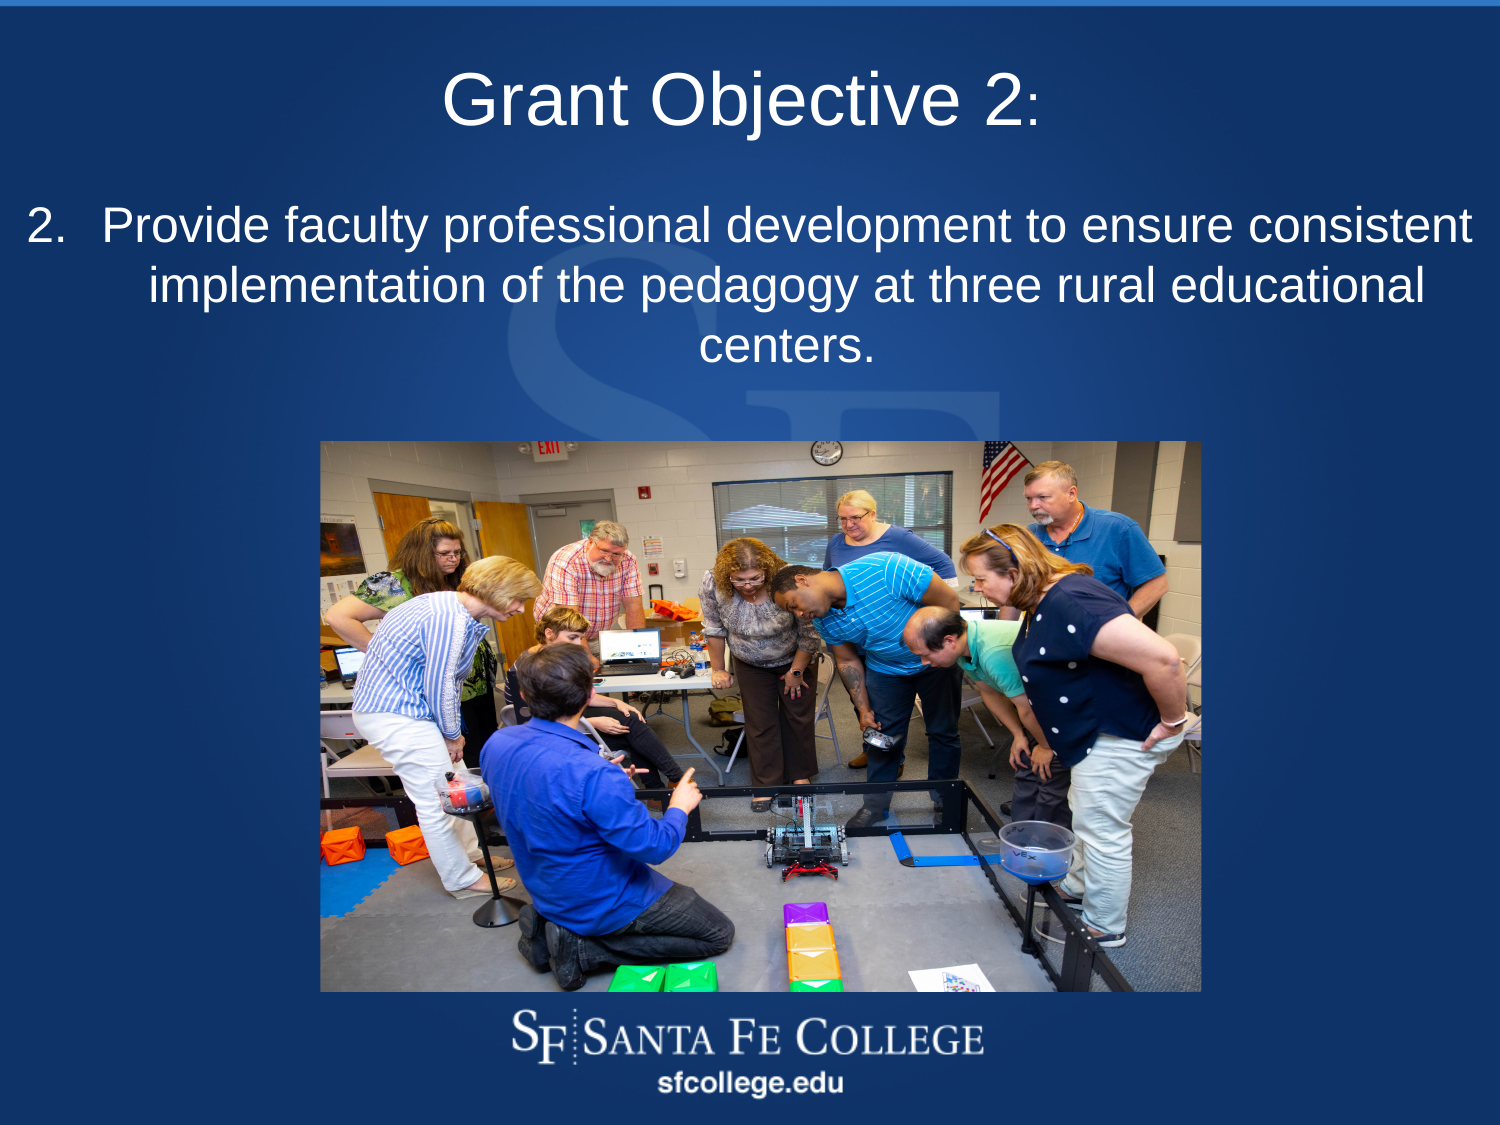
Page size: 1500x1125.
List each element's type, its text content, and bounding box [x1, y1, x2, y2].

text_box Grant Objective 2: [11, 42, 1472, 238]
picture [0, 380, 1500, 1125]
text_box Provide faculty professional development to ensure consistent implementation of the pedagogy at three rural educational centers. [0, 185, 1500, 380]
picture [0, 0, 1500, 185]
